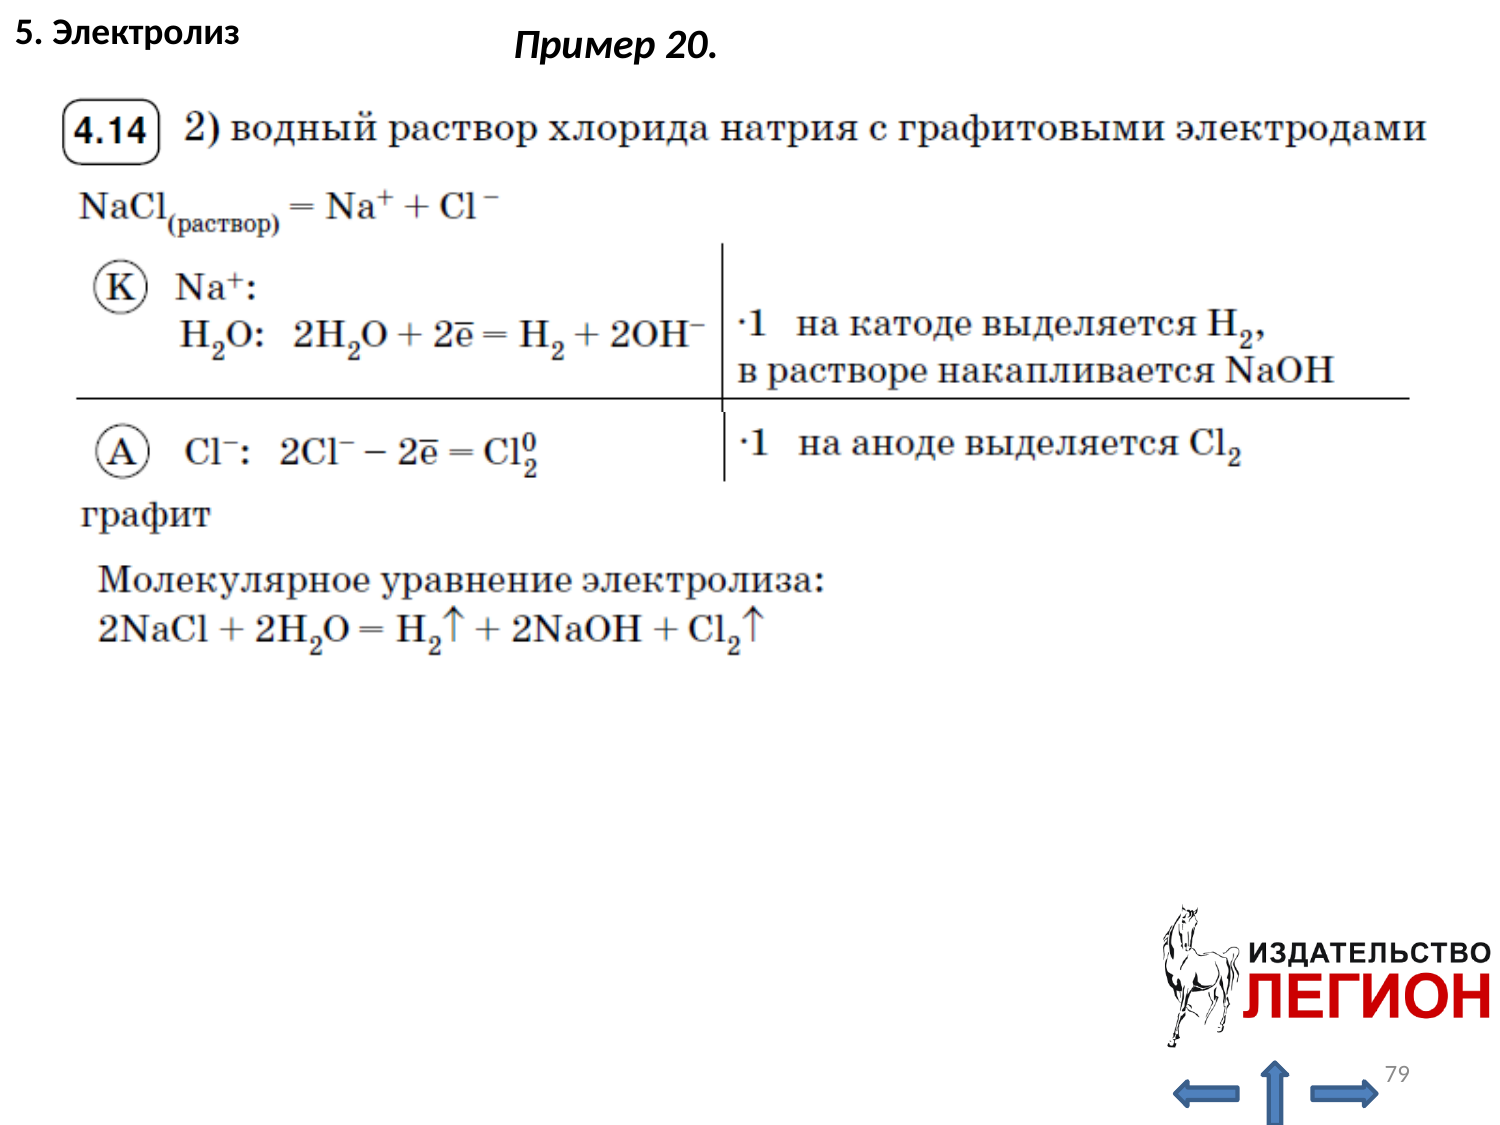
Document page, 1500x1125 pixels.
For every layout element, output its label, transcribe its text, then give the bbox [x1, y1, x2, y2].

text_box [1310, 1079, 1379, 1109]
text_box 5. Электролиз [0, 0, 340, 60]
picture [1157, 901, 1500, 1051]
slide_number 79 [1074, 1042, 1425, 1103]
picture [49, 84, 1463, 544]
picture [86, 564, 863, 663]
text_box [1172, 1079, 1240, 1109]
text_box Пример 20. [498, 9, 788, 75]
text_box [1260, 1060, 1290, 1125]
